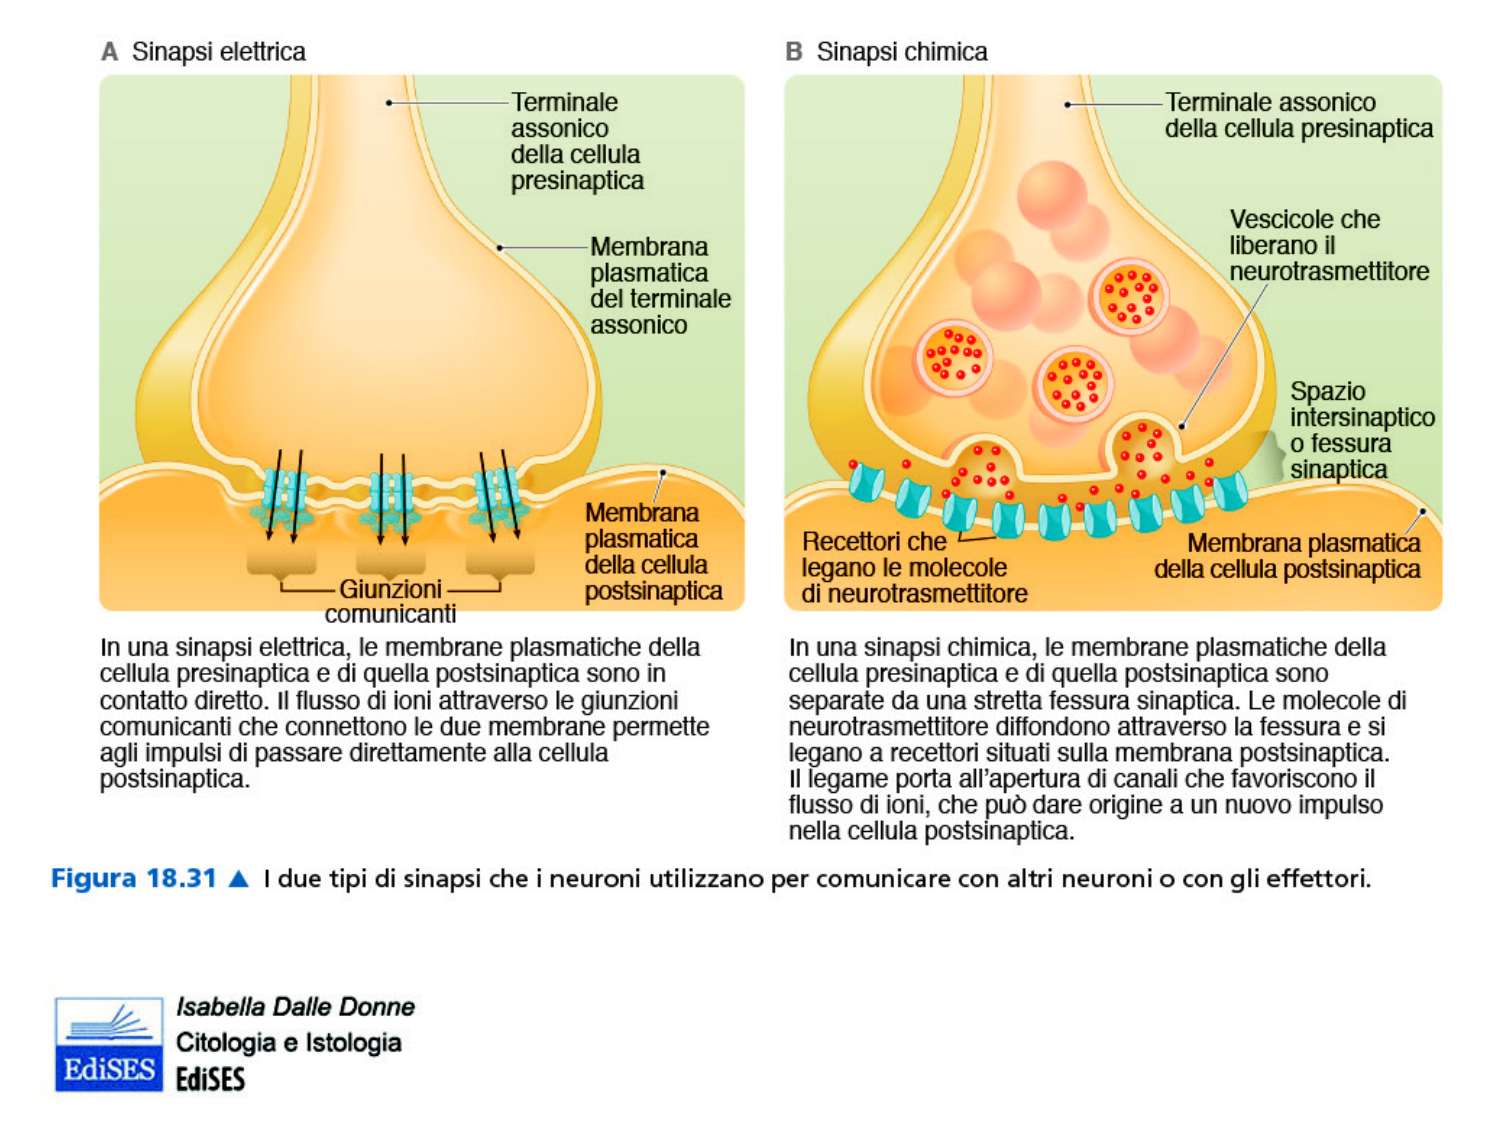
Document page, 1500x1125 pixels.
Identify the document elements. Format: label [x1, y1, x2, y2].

list [17, 0, 1483, 1120]
